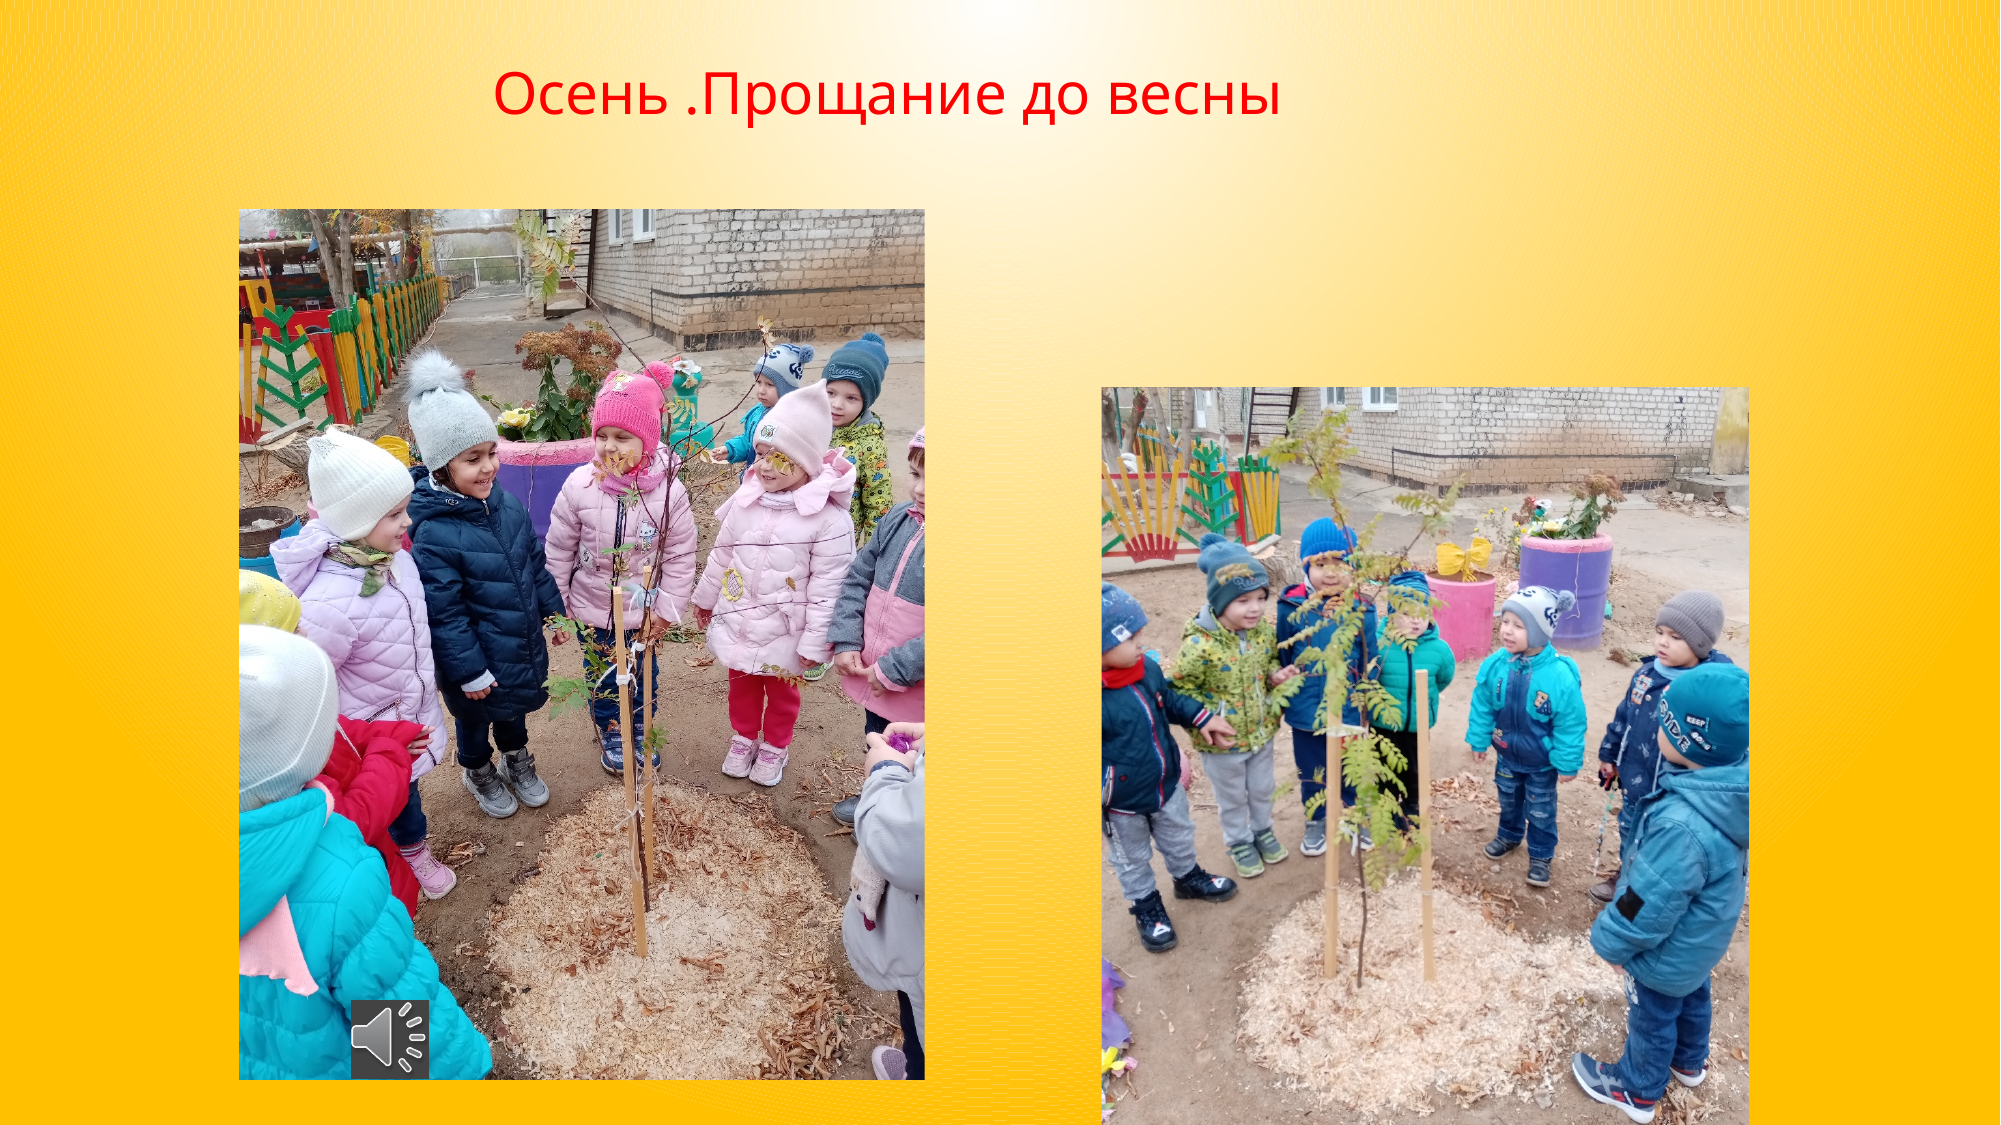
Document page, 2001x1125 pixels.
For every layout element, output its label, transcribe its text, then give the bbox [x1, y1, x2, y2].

picture [1101, 387, 1749, 1125]
title Осень .Прощание до весны [476, 19, 1399, 173]
picture [1739, 717, 1749, 723]
picture [239, 209, 925, 1080]
picture [329, 986, 335, 993]
